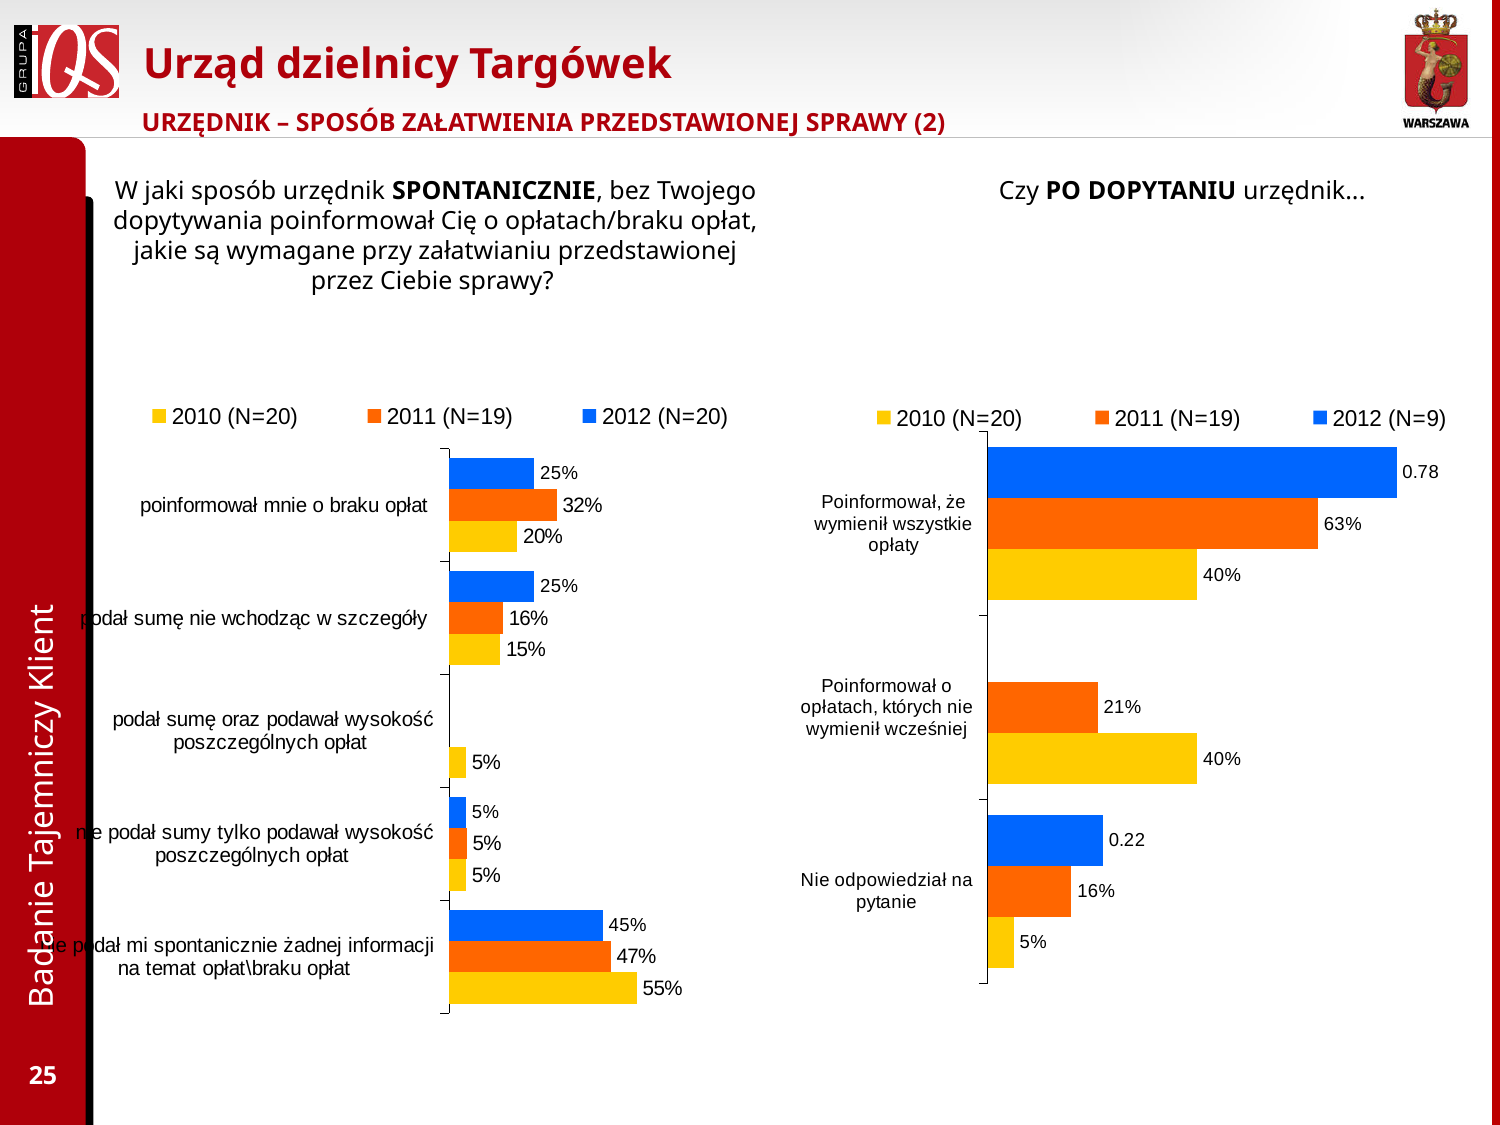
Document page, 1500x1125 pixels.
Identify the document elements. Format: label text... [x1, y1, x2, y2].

text_box URZĘDNIK – SPOSÓB ZAŁATWIENIA PRZEDSTAWIONEJ SPRAWY (2) [112, 98, 690, 149]
slide_number 25 [0, 1046, 87, 1107]
text_box Czy PO DOPYTANIU urzędnik... [912, 167, 1459, 212]
chart [39, 376, 791, 1014]
footer Badanie Tajemniczy Klient [1, 158, 78, 1024]
chart [800, 378, 1500, 985]
picture [0, 0, 1492, 138]
title Urząd dzielnicy Targówek [128, 6, 1294, 117]
text_box W jaki sposób urzędnik SPONTANICZNIE, bez Twojego dopytywania poinformował Cię o opłatach/braku opłat, jakie są wymagane przy załatwianiu przedstawionej przez Ciebie sprawy? [86, 167, 786, 302]
